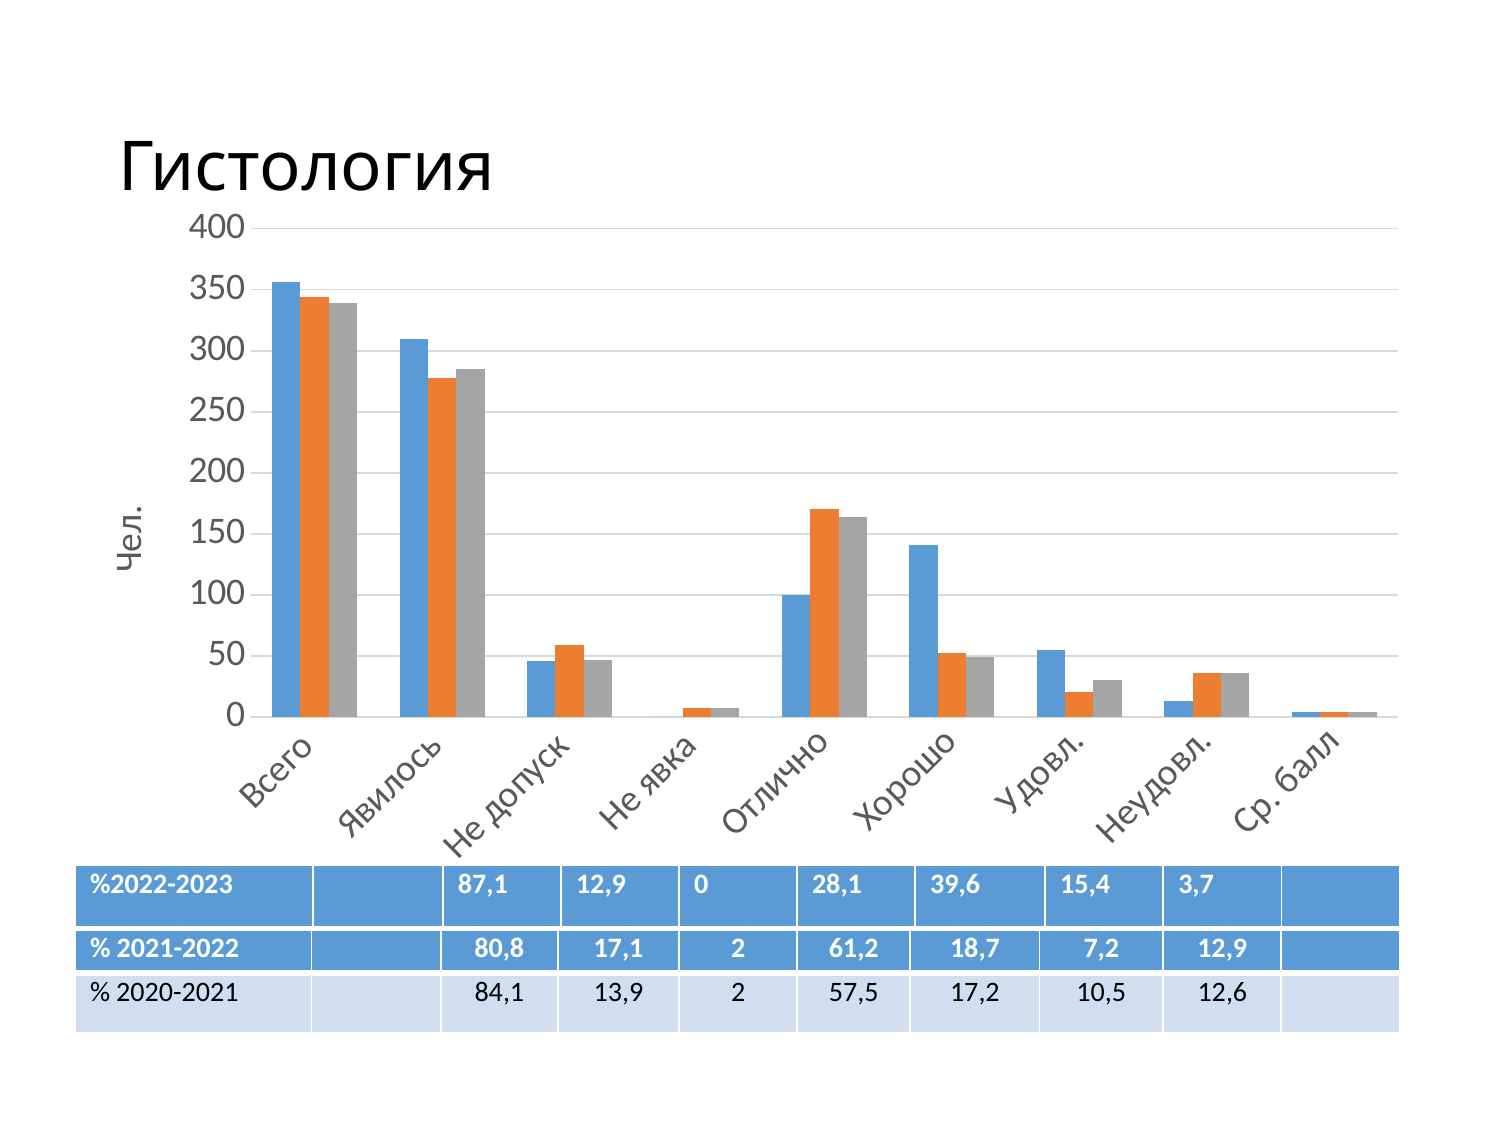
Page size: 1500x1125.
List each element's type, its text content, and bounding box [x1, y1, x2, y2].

table_cell 57,5 [798, 976, 909, 1032]
table_header 0 [680, 882, 796, 926]
table_header 80,8 [442, 931, 557, 970]
table_cell 10,5 [1040, 976, 1162, 1032]
table_header 18,7 [911, 931, 1039, 970]
table_header 28,1 [798, 882, 914, 926]
table_header 2 [680, 931, 796, 970]
table_header 15,4 [1046, 882, 1162, 926]
table_header 3,7 [1164, 882, 1281, 926]
table_cell 12,6 [1164, 976, 1280, 1032]
table_header [312, 931, 440, 970]
table_header 87,1 [444, 882, 560, 926]
table_cell 84,1 [442, 976, 557, 1032]
table_header %2022-2023 [76, 882, 312, 926]
table_cell [1282, 976, 1399, 1032]
table_cell 13,9 [559, 976, 678, 1032]
table_header [1282, 931, 1399, 970]
title Гистология [103, 59, 1397, 196]
table_header 61,2 [798, 931, 909, 970]
table_cell 2 [680, 976, 796, 1032]
table_header 7,2 [1040, 931, 1162, 970]
table_header % 2021-2022 [76, 931, 311, 970]
table_cell [312, 976, 440, 1032]
table_cell % 2020-2021 [76, 976, 311, 1032]
table_header 12,9 [1164, 931, 1280, 970]
table_cell 17,2 [911, 976, 1039, 1032]
table_header 17,1 [559, 931, 678, 970]
table_header 12,9 [562, 882, 678, 926]
table_header [314, 882, 442, 926]
table_header 39,6 [916, 882, 1044, 926]
table_header [1282, 882, 1399, 926]
chart [74, 196, 1425, 882]
